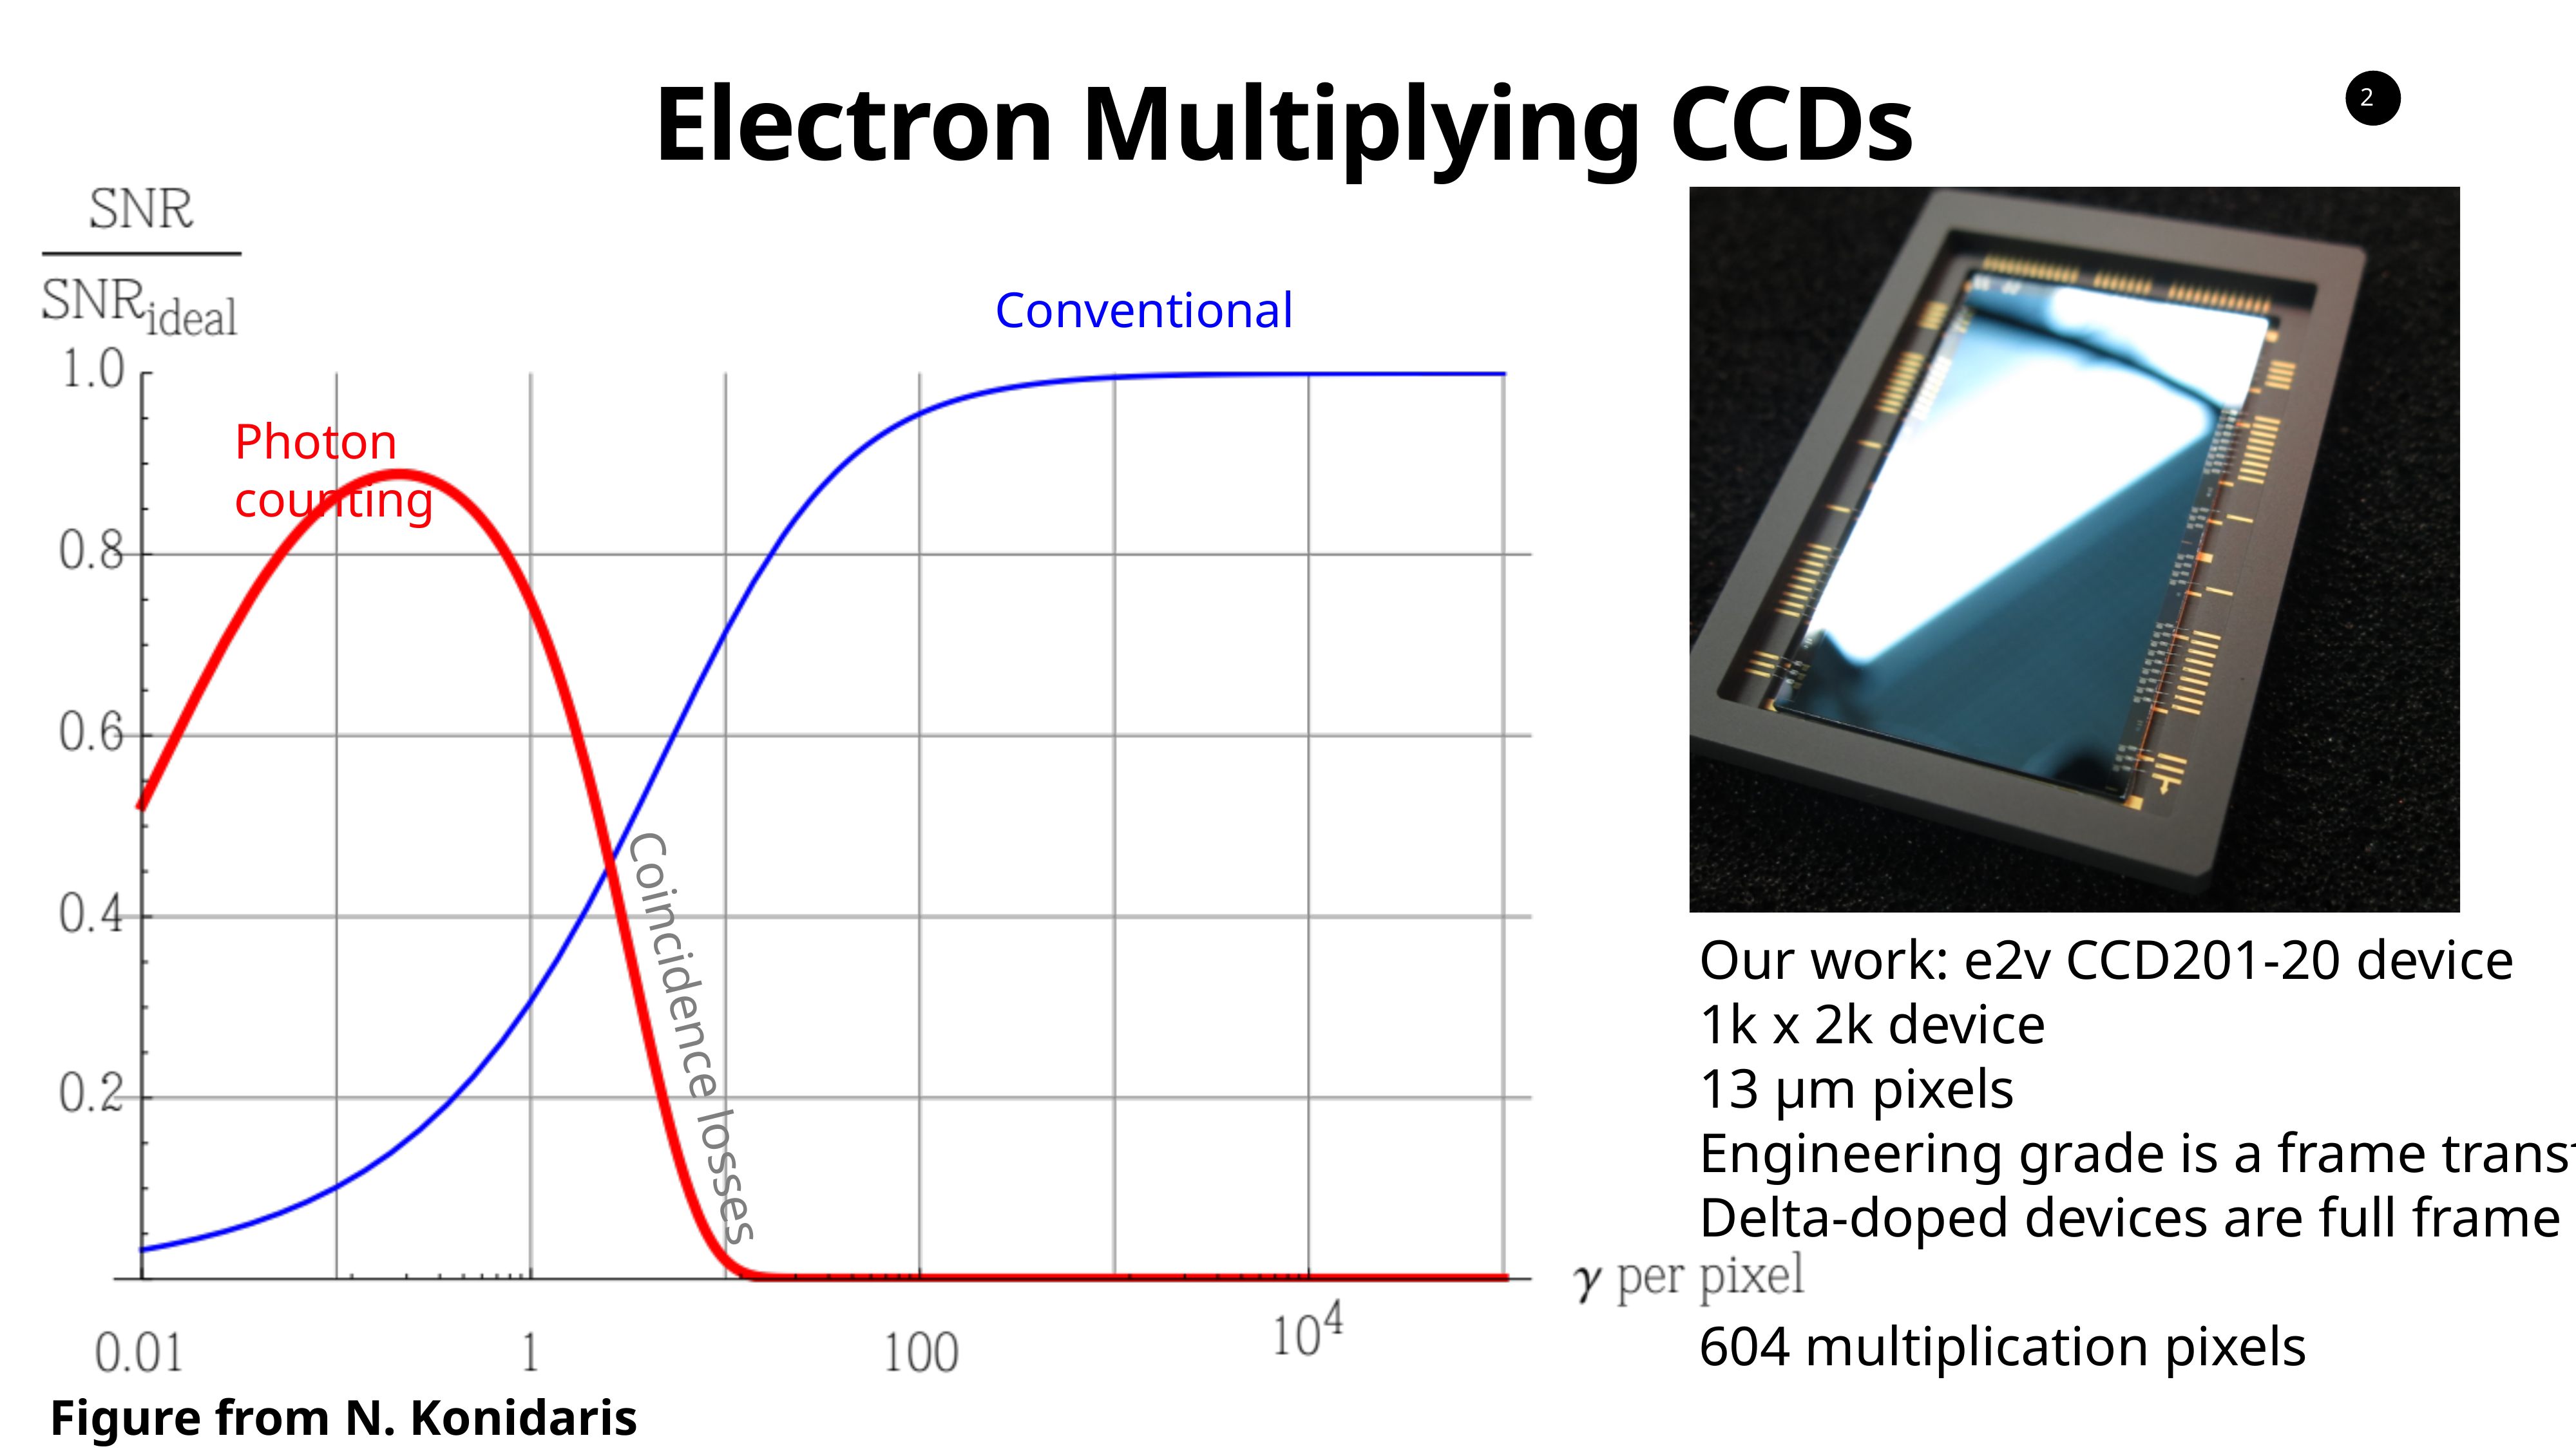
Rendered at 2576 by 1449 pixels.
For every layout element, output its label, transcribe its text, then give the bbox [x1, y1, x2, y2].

picture [1806, 187, 2461, 913]
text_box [35, 187, 1806, 1382]
text_box Figure from N. Konidaris [39, 1382, 649, 1449]
text_box Our work: e2v CCD201-20 device 1k x 2k device 13 µm pixels Engineering grade is a frame transfer Delta-doped devices are full frame 604 multiplication pixels [1689, 791, 2576, 1446]
text_box Electron Multiplying CCDs [642, 53, 1926, 186]
